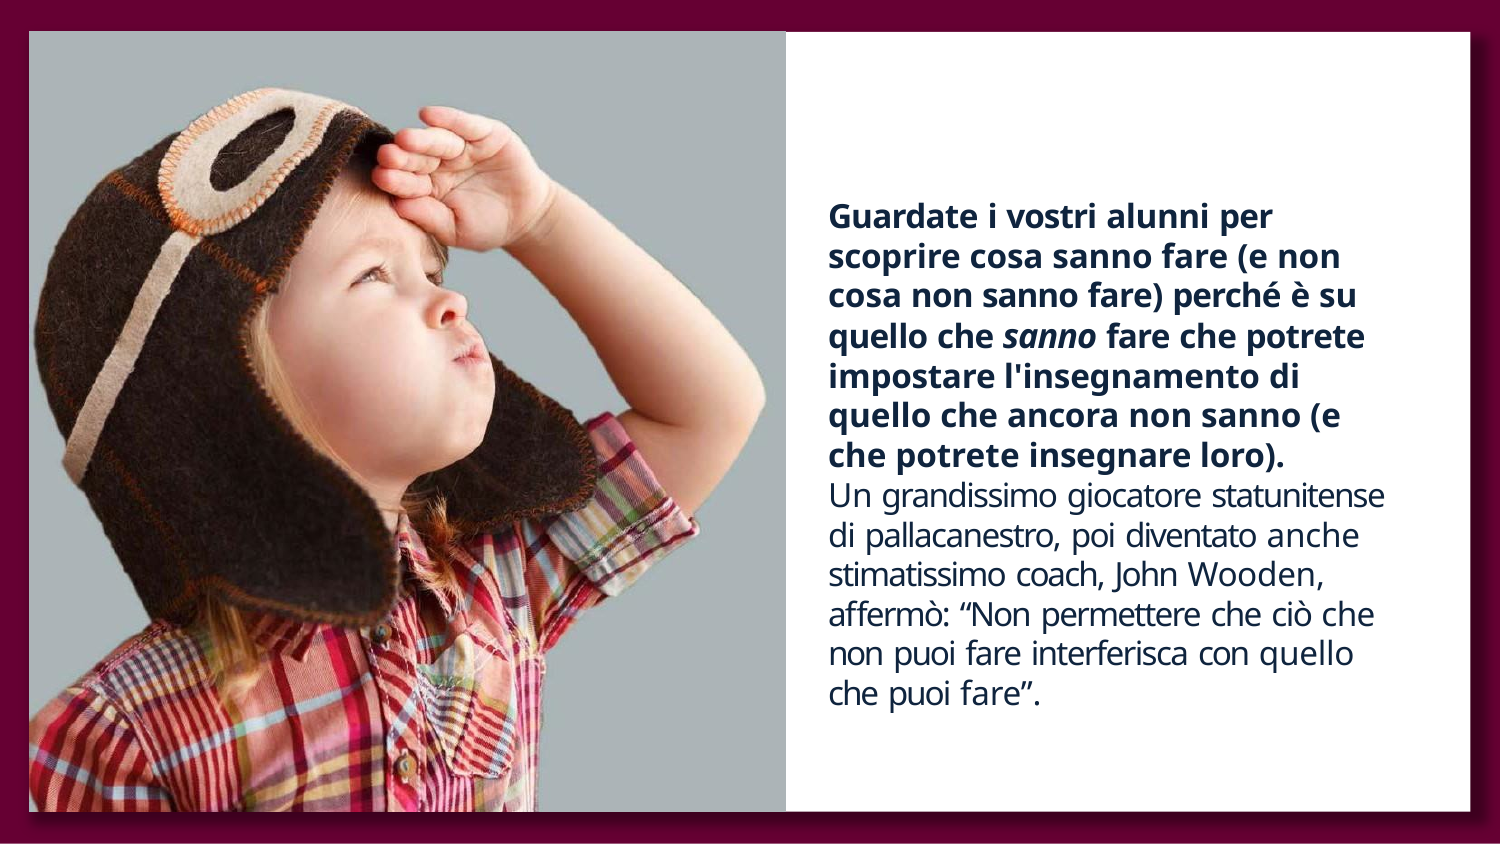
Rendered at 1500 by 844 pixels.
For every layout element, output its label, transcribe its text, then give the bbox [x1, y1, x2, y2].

text_box Guardate i vostri alunni per scoprire cosa sanno fare (e non cosa non sanno fare) perché è su quello che sanno fare che potrete impostare l'insegnamento di quello che ancora non sanno (e che potrete insegnare loro). Un grandissimo giocatore statunitense di pallacanestro, poi diventato anche stimatissimo coach, John Wooden, affermò: “Non permettere che ciò che non puoi fare interferisca con quello che puoi fare”. [826, 195, 1403, 714]
picture [14, 20, 1500, 842]
